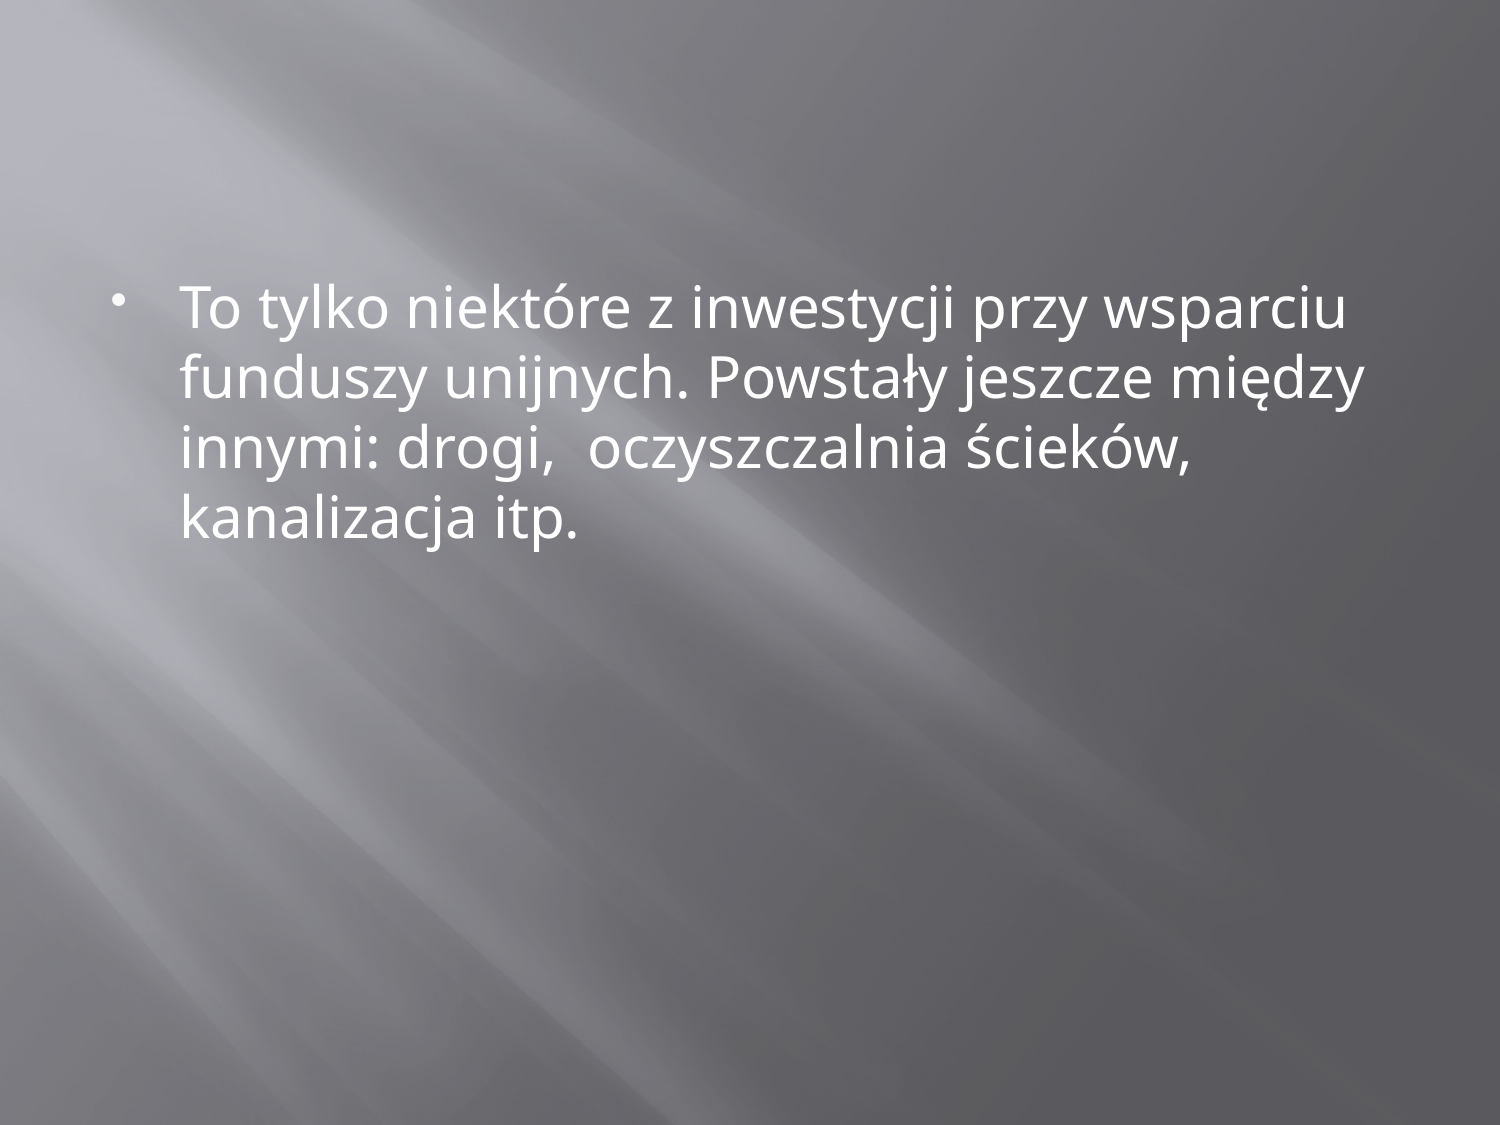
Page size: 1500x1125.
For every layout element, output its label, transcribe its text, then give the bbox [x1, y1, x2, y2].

list To tylko niektóre z inwestycji przy wsparciu funduszy unijnych. Powstały jeszcze między innymi: drogi, oczyszczalnia ścieków, kanalizacja itp. [75, 262, 1425, 1035]
